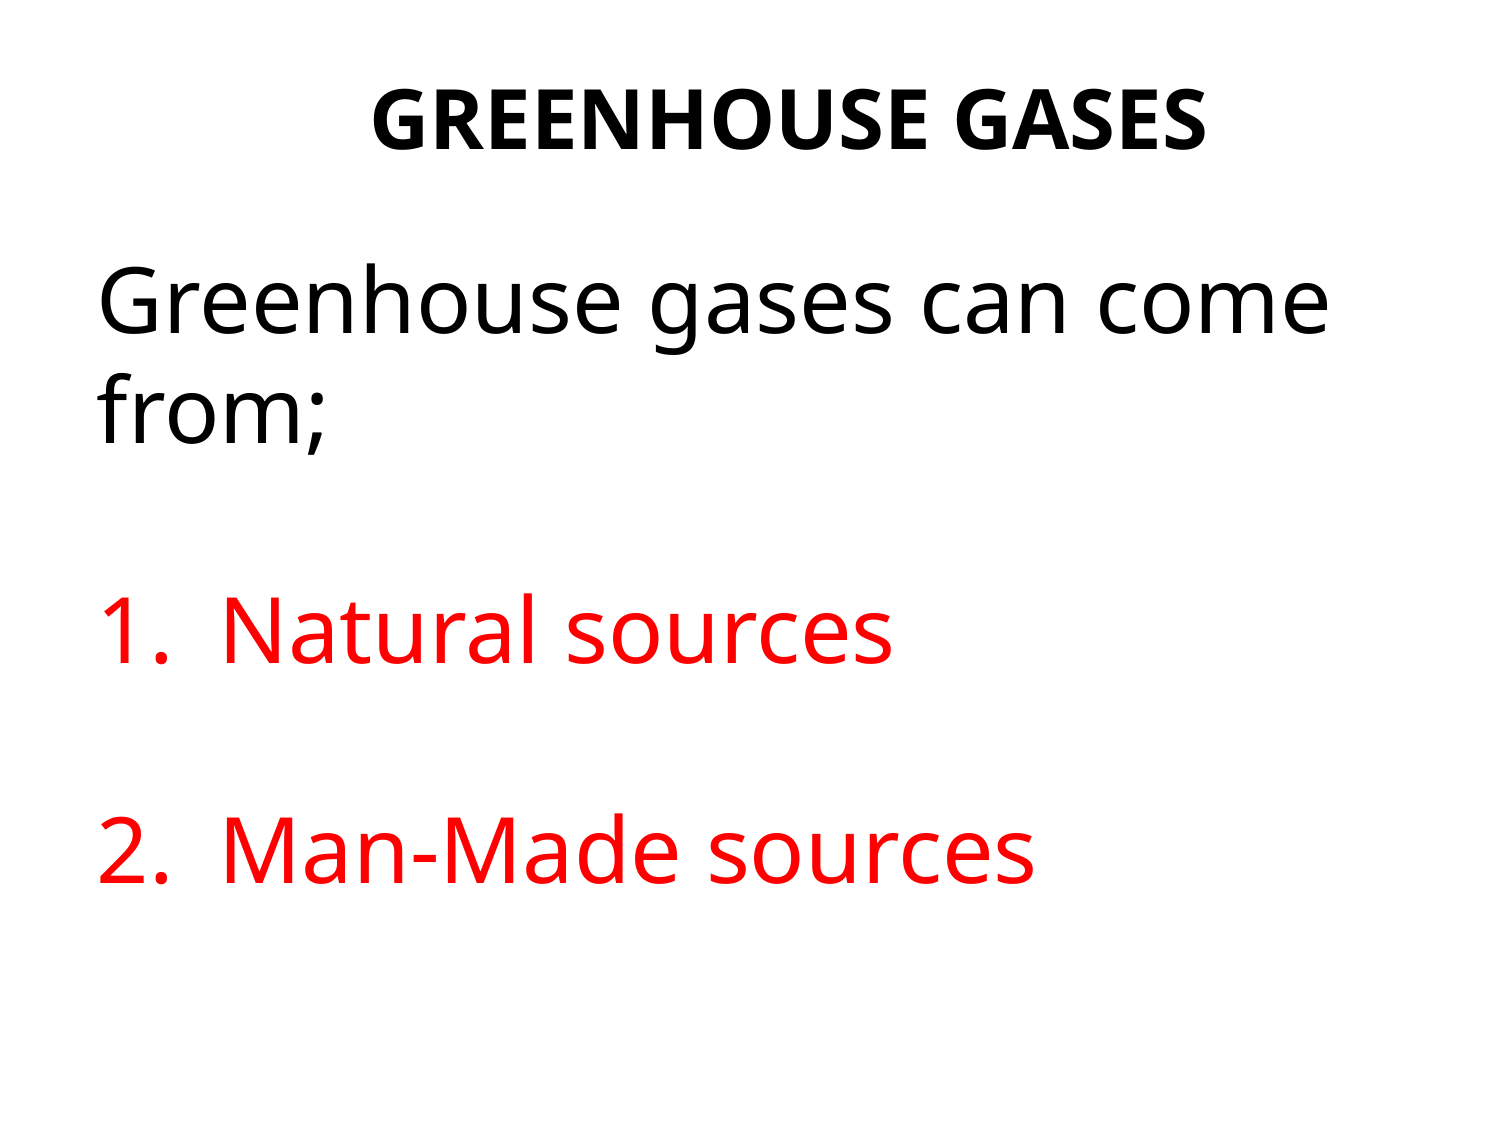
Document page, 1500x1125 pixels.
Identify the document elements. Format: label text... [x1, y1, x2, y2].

text_box Greenhouse gases can come from; Natural sources Man-Made sources [82, 234, 1442, 938]
text_box GREENHOUSE GASES [354, 58, 1223, 174]
